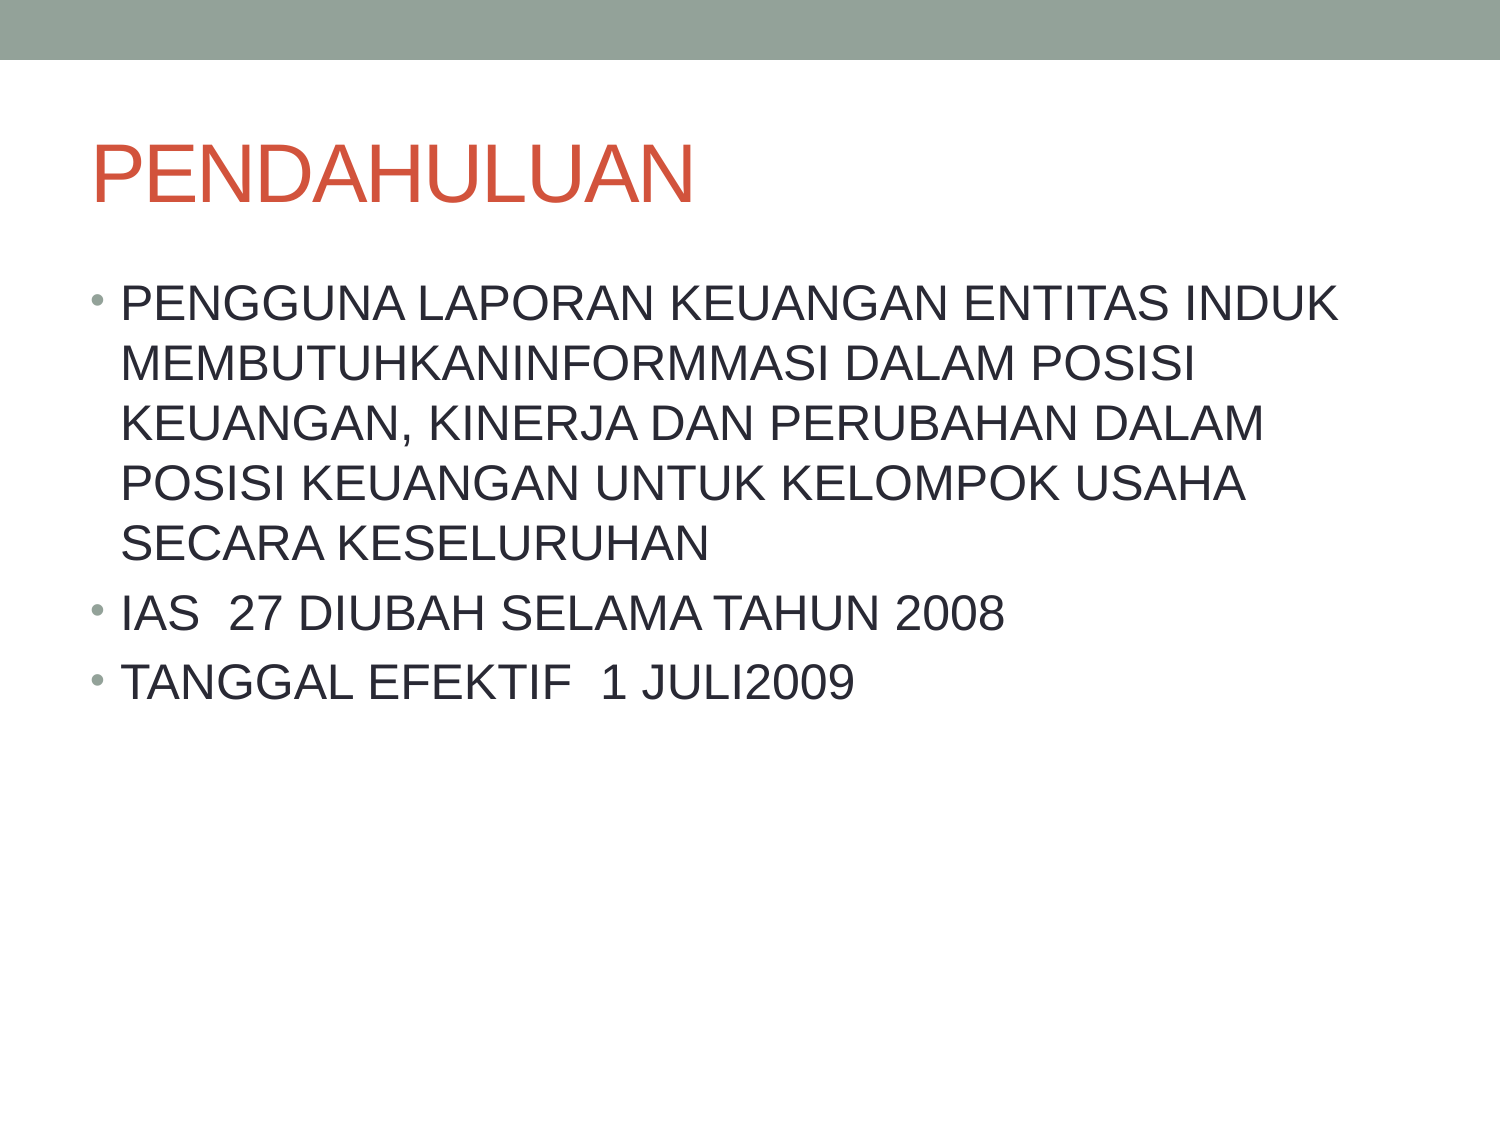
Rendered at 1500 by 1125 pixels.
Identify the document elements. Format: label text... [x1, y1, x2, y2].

list PENGGUNA LAPORAN KEUANGAN ENTITAS INDUK MEMBUTUHKANINFORMMASI DALAM POSISI KEUANGAN, KINERJA DAN PERUBAHAN DALAM POSISI KEUANGAN UNTUK KELOMPOK USAHA SECARA KESELURUHAN IAS 27 DIUBAH SELAMA TAHUN 2008 TANGGAL EFEKTIF 1 JULI2009 [75, 262, 1425, 1063]
title PENDAHULUAN [75, 87, 1425, 250]
